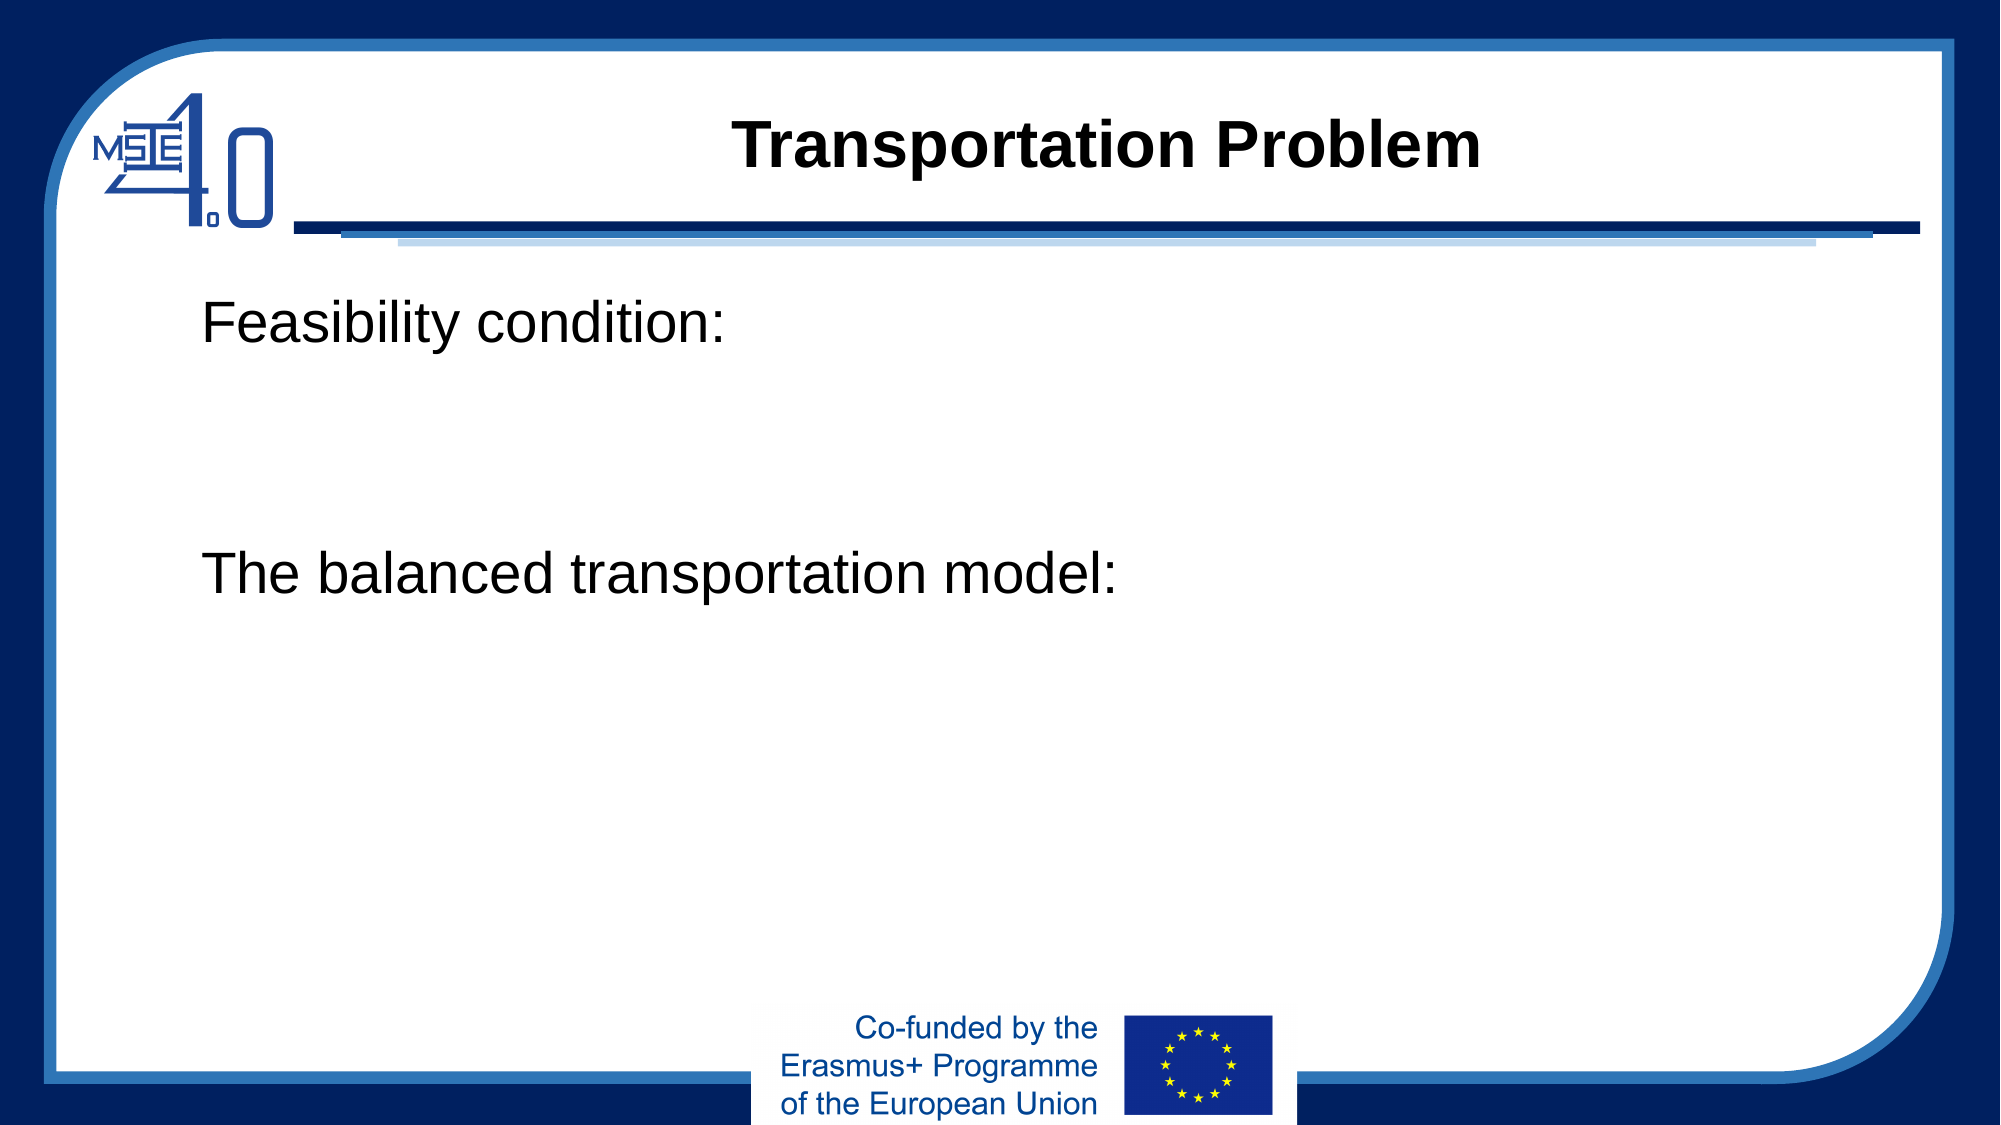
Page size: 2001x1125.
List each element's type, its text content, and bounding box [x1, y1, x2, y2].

picture [751, 1003, 1298, 1125]
title Transportation Problem [294, 73, 1921, 220]
